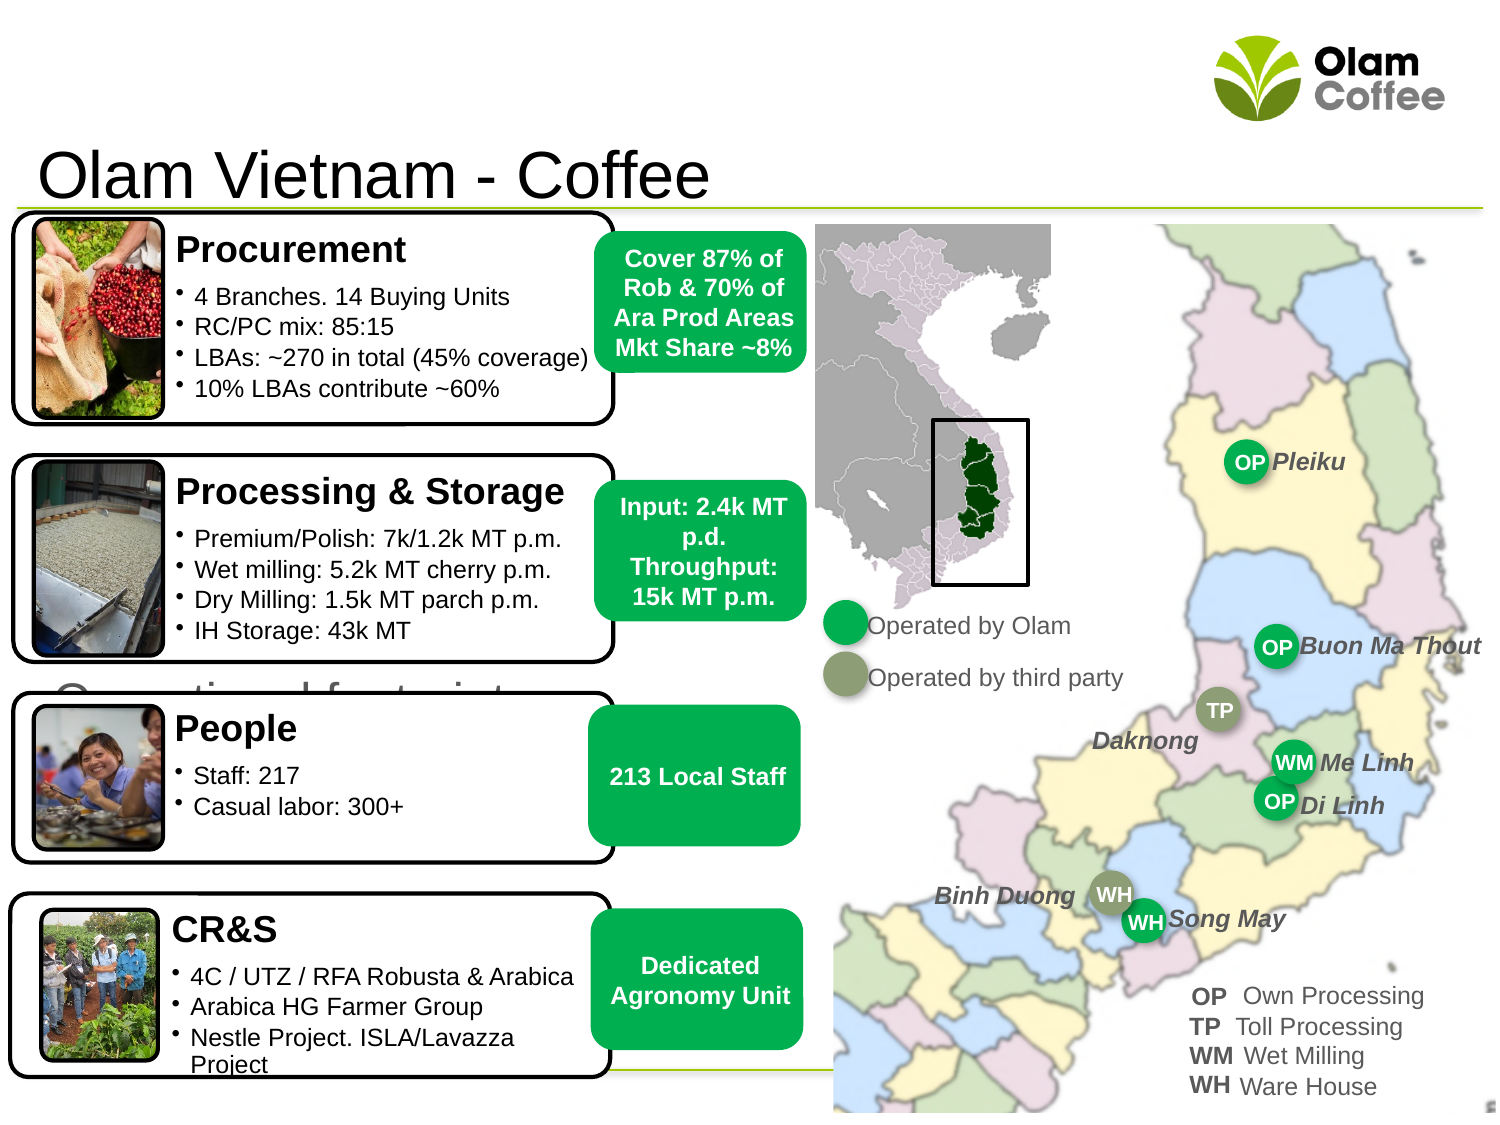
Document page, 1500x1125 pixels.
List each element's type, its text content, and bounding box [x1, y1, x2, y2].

text_box Olam Vietnam - Coffee [22, 124, 1132, 220]
text_box [821, 624, 827, 639]
picture [1213, 34, 1447, 122]
text_box [821, 658, 827, 690]
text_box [0, 212, 733, 1078]
text_box Cover 87% of Rob & 70% of Ara Prod Areas Mkt Share ~8% [738, 228, 809, 375]
text_box Input: 2.4k MT p.d. Throughput: 15k MT p.m. [738, 477, 809, 624]
text_box Dedicated Agronomy Unit [738, 906, 806, 1053]
text_box 213 Local Staff [738, 702, 803, 849]
picture [815, 223, 1496, 1113]
